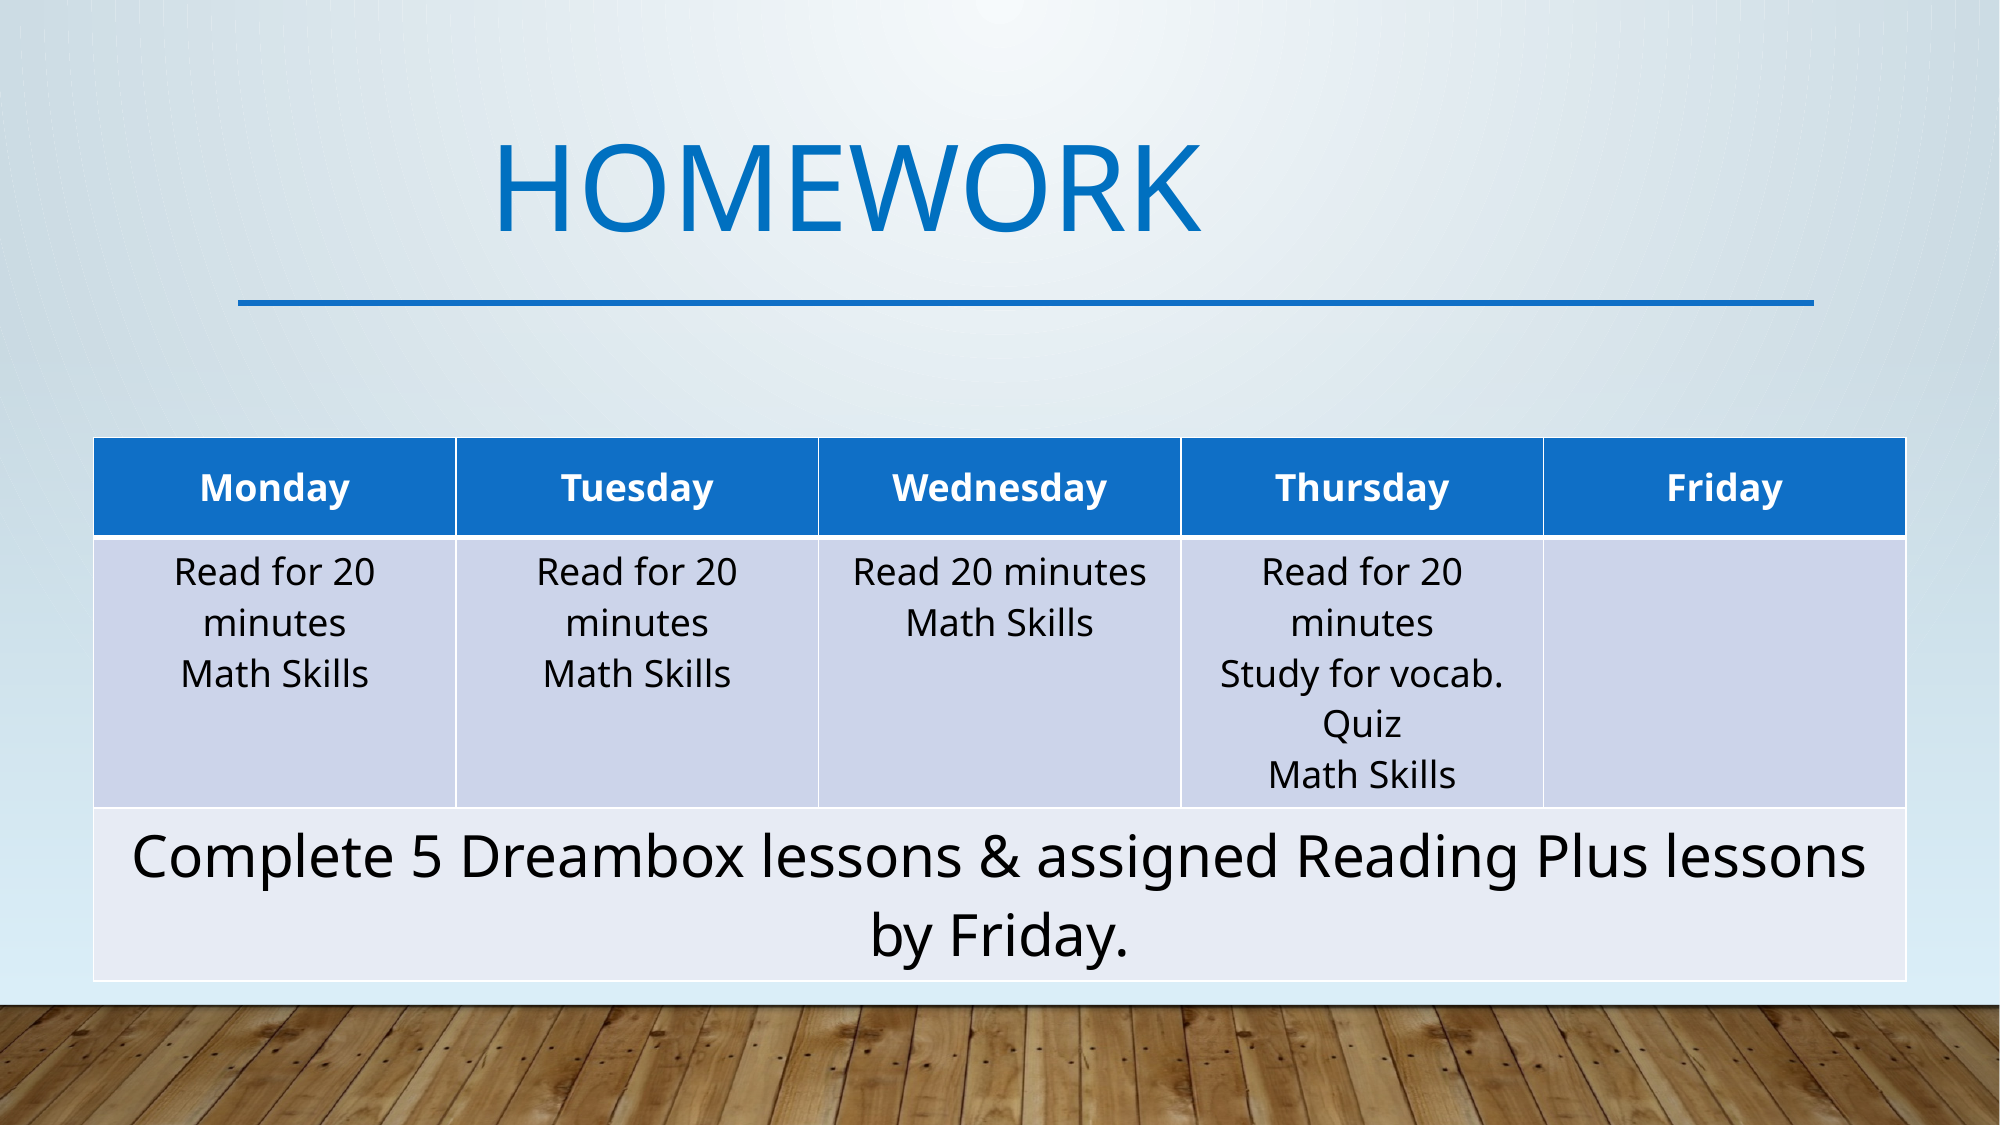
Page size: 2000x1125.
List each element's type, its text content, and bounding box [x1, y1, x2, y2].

picture [0, 1005, 2000, 1125]
table_cell Read for 20 minutes Math Skills [94, 540, 455, 807]
table_cell Read 20 minutes Math Skills [819, 540, 1180, 807]
list HOMEWORK [474, 62, 1719, 275]
table_cell Read for 20 minutes Study for vocab. Quiz Math Skills [1182, 540, 1543, 807]
table_header Friday [1544, 438, 1905, 535]
table_header Thursday [1182, 438, 1543, 535]
table_cell [1544, 540, 1905, 807]
table_header Wednesday [819, 438, 1180, 535]
table_header Tuesday [457, 438, 818, 535]
table_cell Read for 20 minutes Math Skills [457, 540, 818, 807]
table_cell Complete 5 Dreambox lessons & assigned Reading Plus lessons by Friday. [94, 809, 1905, 980]
table_header Monday [94, 438, 455, 535]
